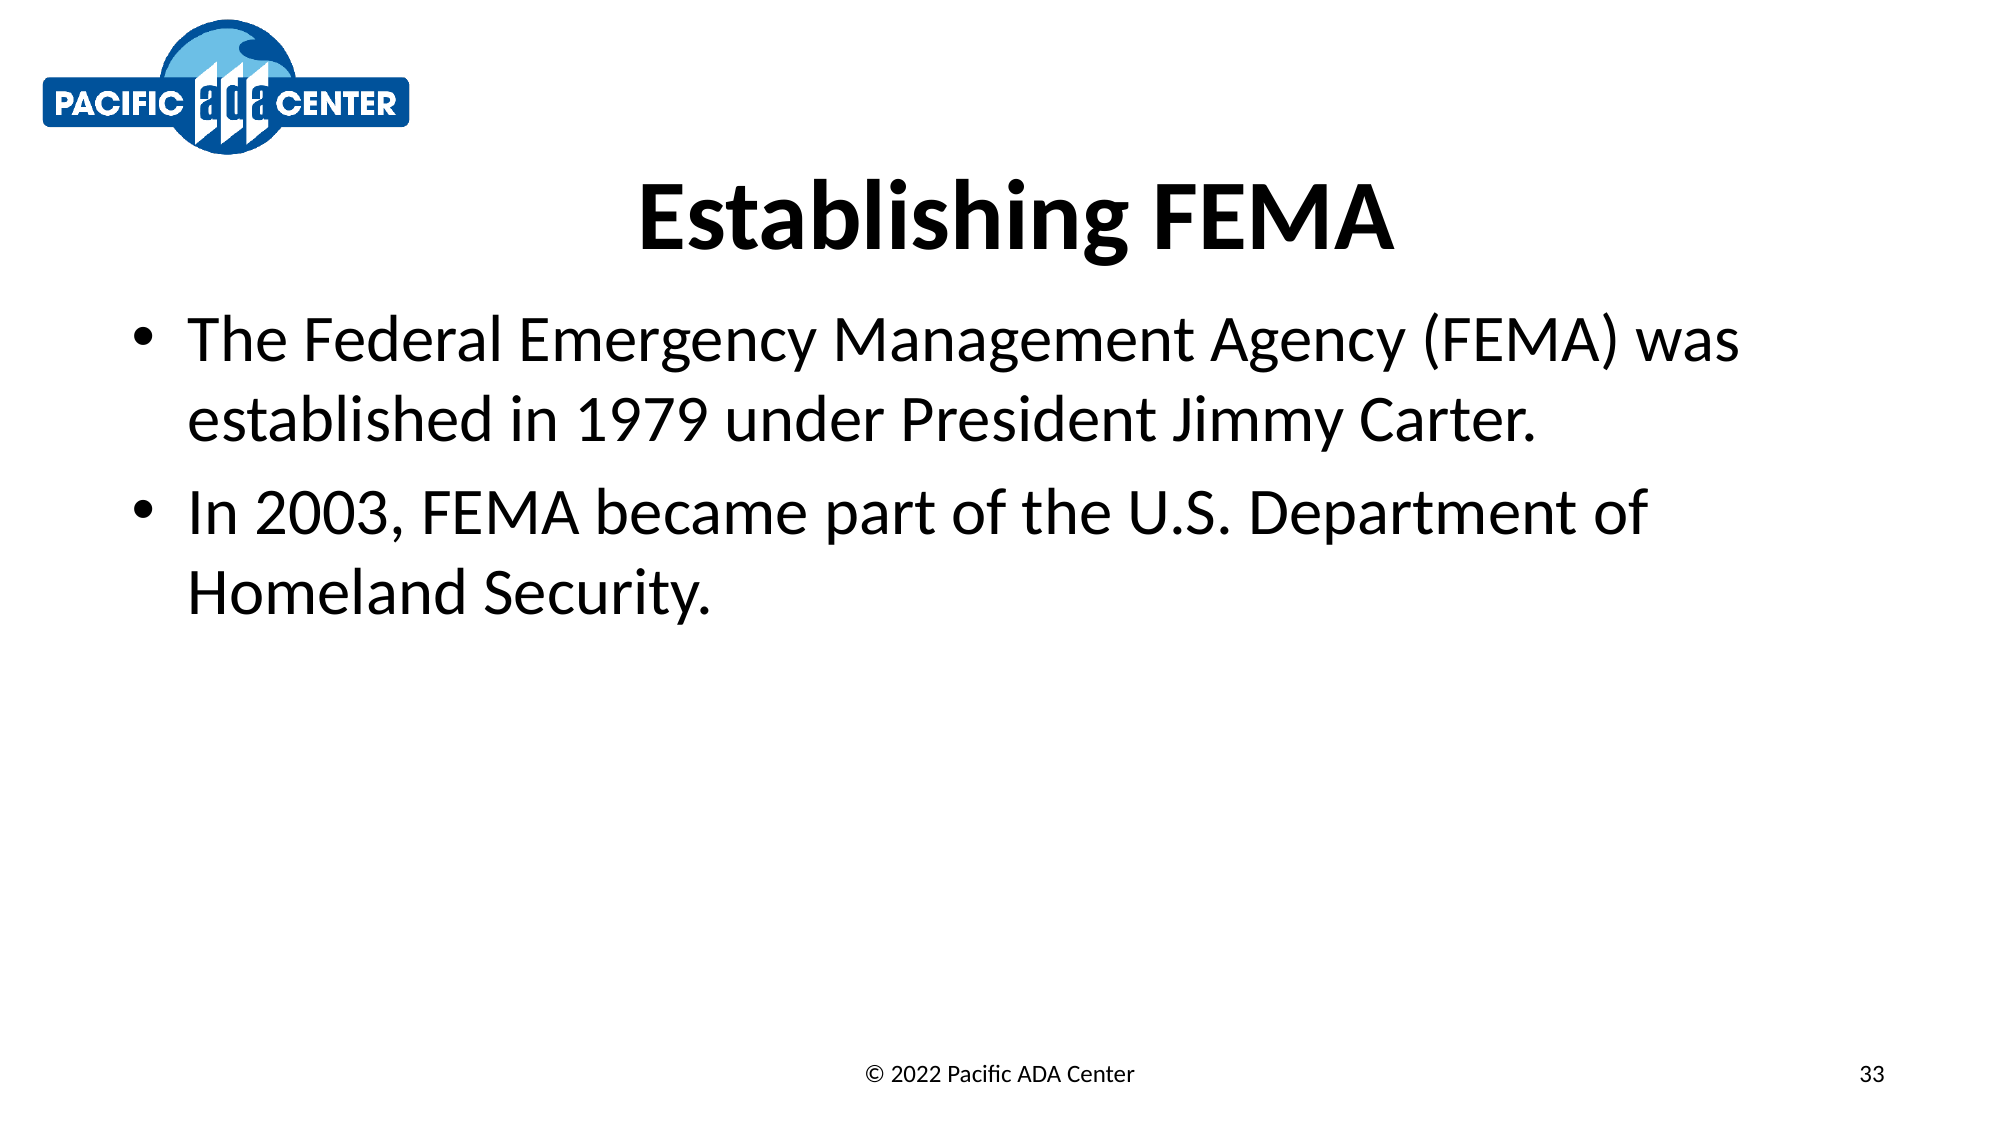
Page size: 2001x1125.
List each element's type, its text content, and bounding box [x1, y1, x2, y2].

slide_number 33 [1433, 1042, 1900, 1103]
title Establishing FEMA [116, 149, 1917, 269]
list The Federal Emergency Management Agency (FEMA) was established in 1979 under President Jimmy Carter. In 2003, FEMA became part of the U.S. Department of Homeland Security. [116, 287, 1917, 1005]
footer © 2022 Pacific ADA Center [683, 1042, 1317, 1103]
picture [0, 0, 459, 224]
